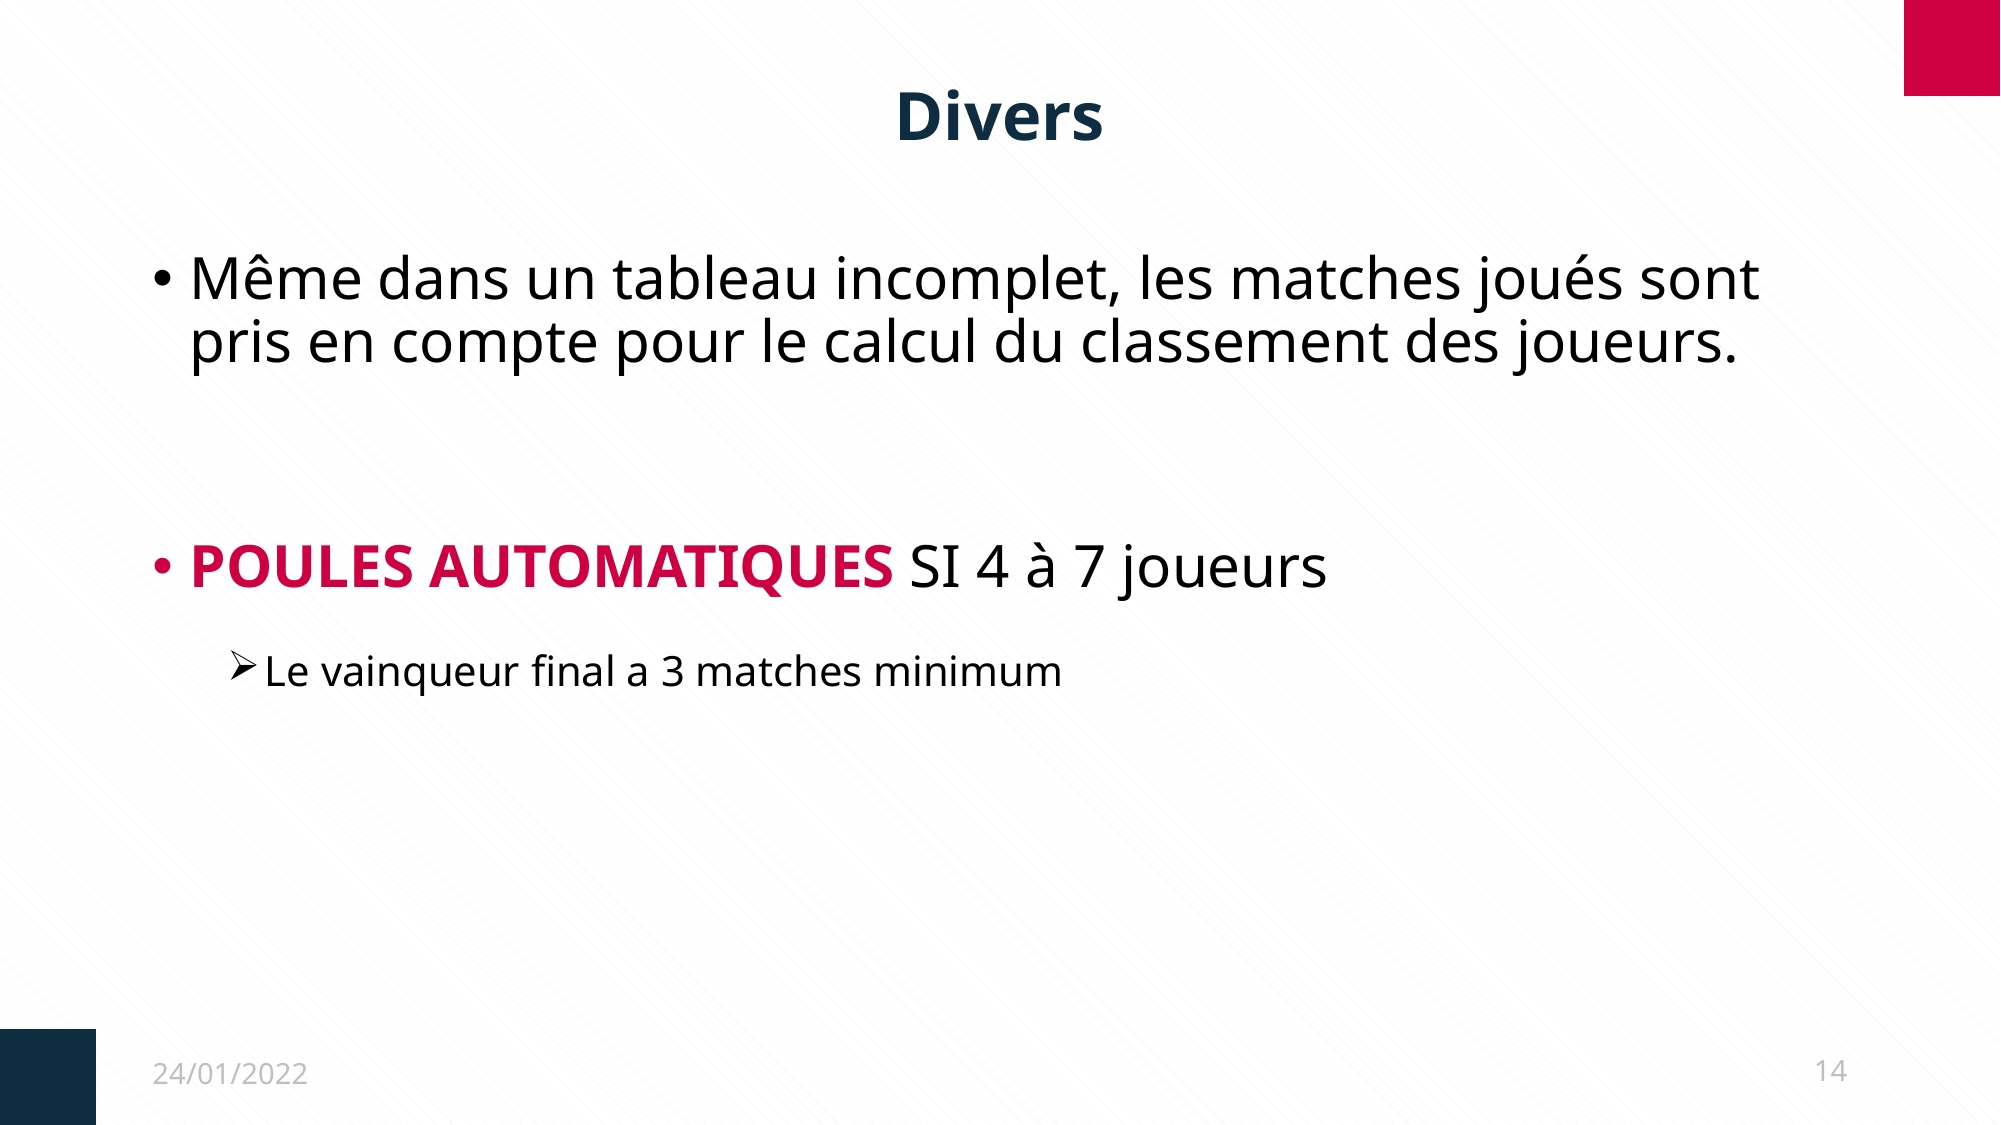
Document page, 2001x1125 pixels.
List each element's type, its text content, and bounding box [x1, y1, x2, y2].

text_box [0, 1028, 97, 1125]
list Même dans un tableau incomplet, les matches joués sont pris en compte pour le calcul du classement des joueurs. POULES AUTOMATIQUES SI 4 à 7 joueurs Le vainqueur final a 3 matches minimum [137, 241, 1863, 931]
text_box 24/01/2022 [137, 1042, 588, 1103]
text_box 14 [1412, 1042, 1863, 1103]
title Divers [137, 59, 1863, 179]
text_box [1903, 0, 2000, 97]
